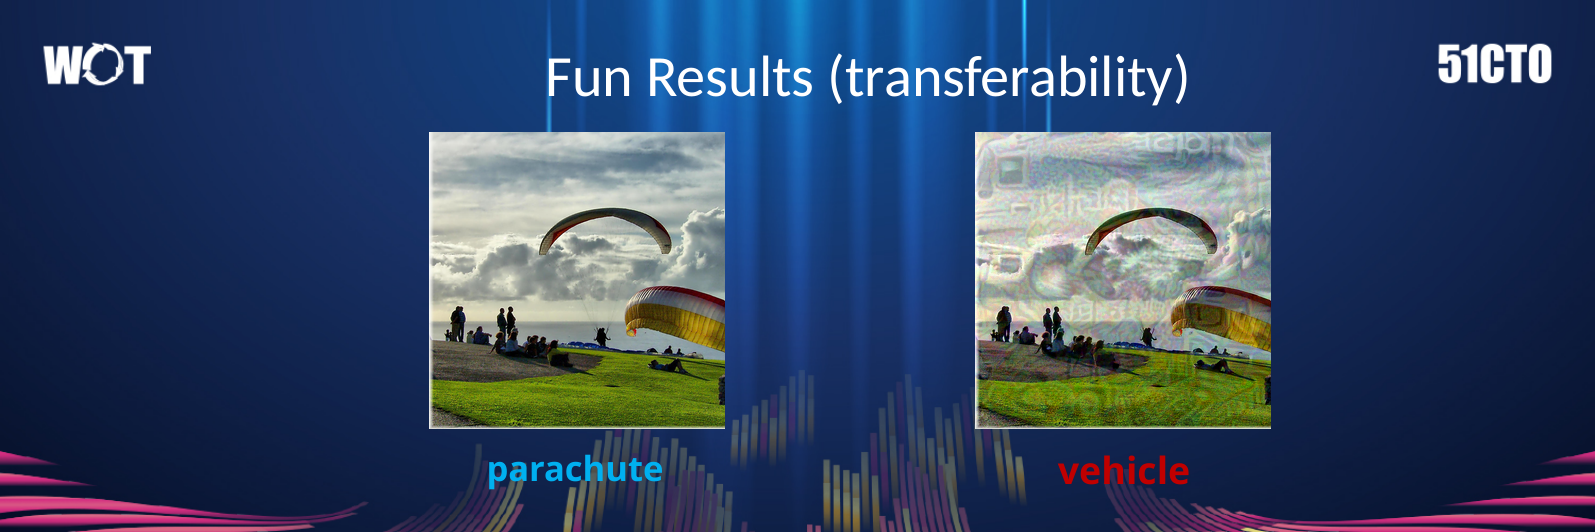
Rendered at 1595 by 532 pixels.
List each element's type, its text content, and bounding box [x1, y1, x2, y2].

title Fun Results (transferability) [490, 14, 1247, 133]
text_box parachute [478, 447, 676, 505]
text_box vehicle [1049, 447, 1223, 486]
picture [0, 0, 1595, 532]
